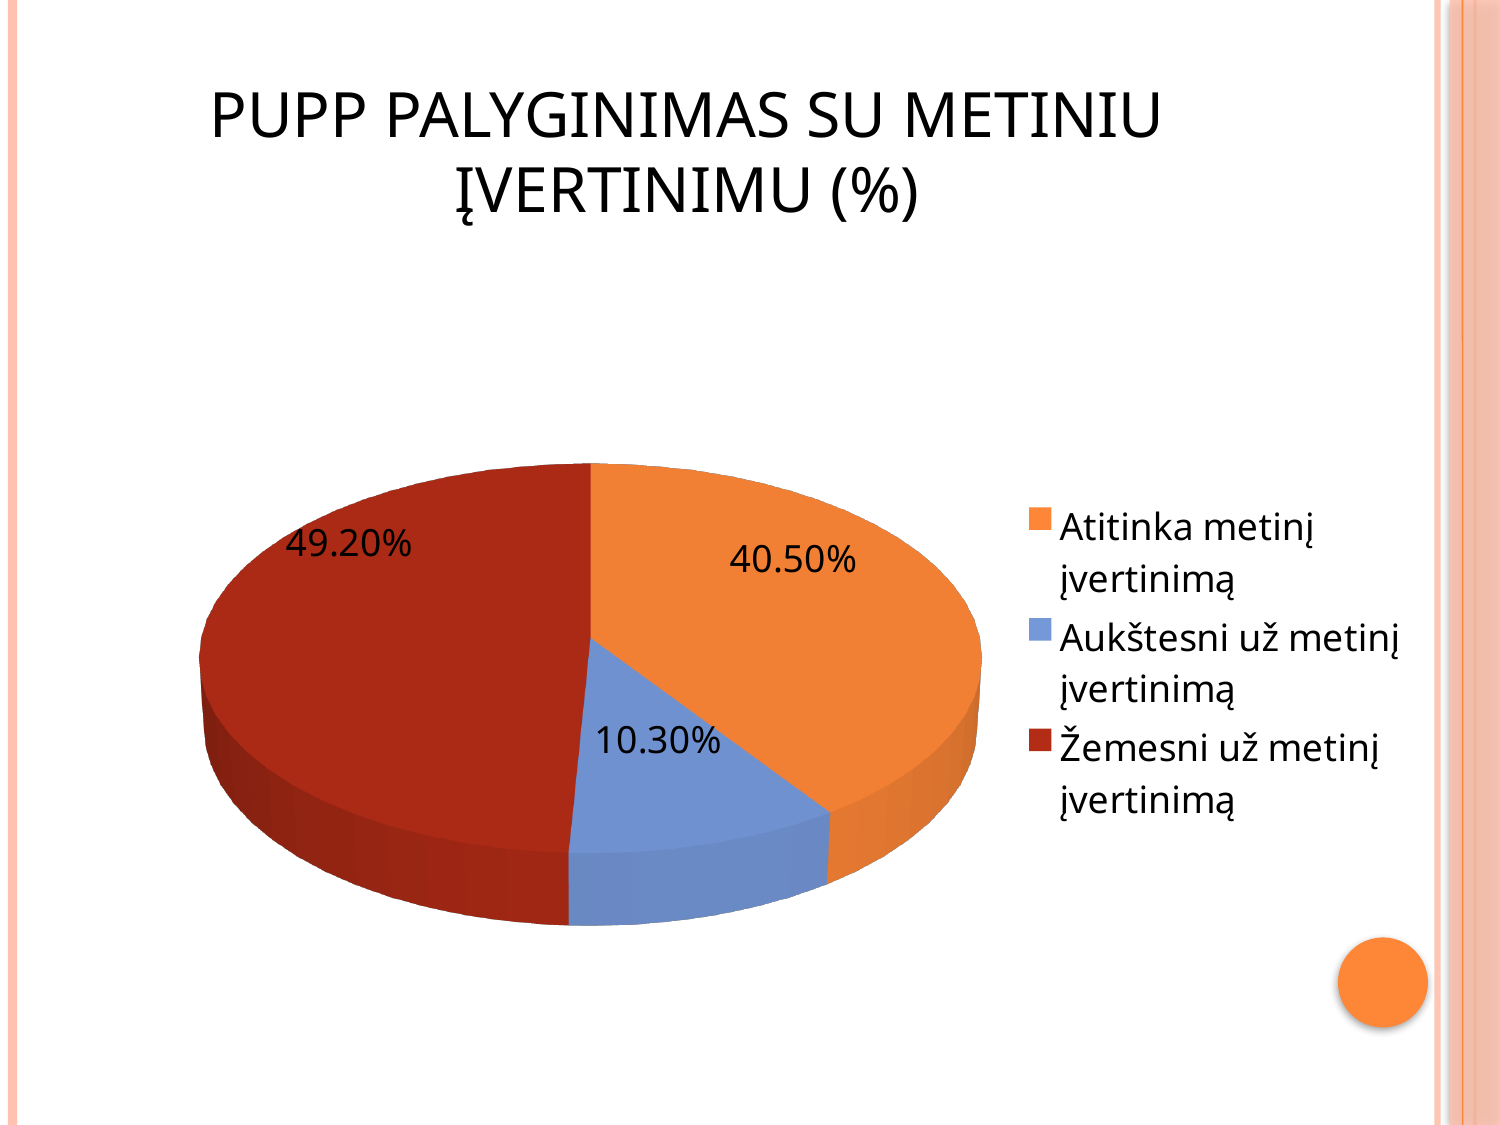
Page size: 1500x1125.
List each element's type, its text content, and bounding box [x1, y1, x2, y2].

title PUPP PALYGINIMAS SU METINIU ĮVERTINIMU (%) [75, 45, 1300, 233]
chart [74, 261, 1426, 1063]
